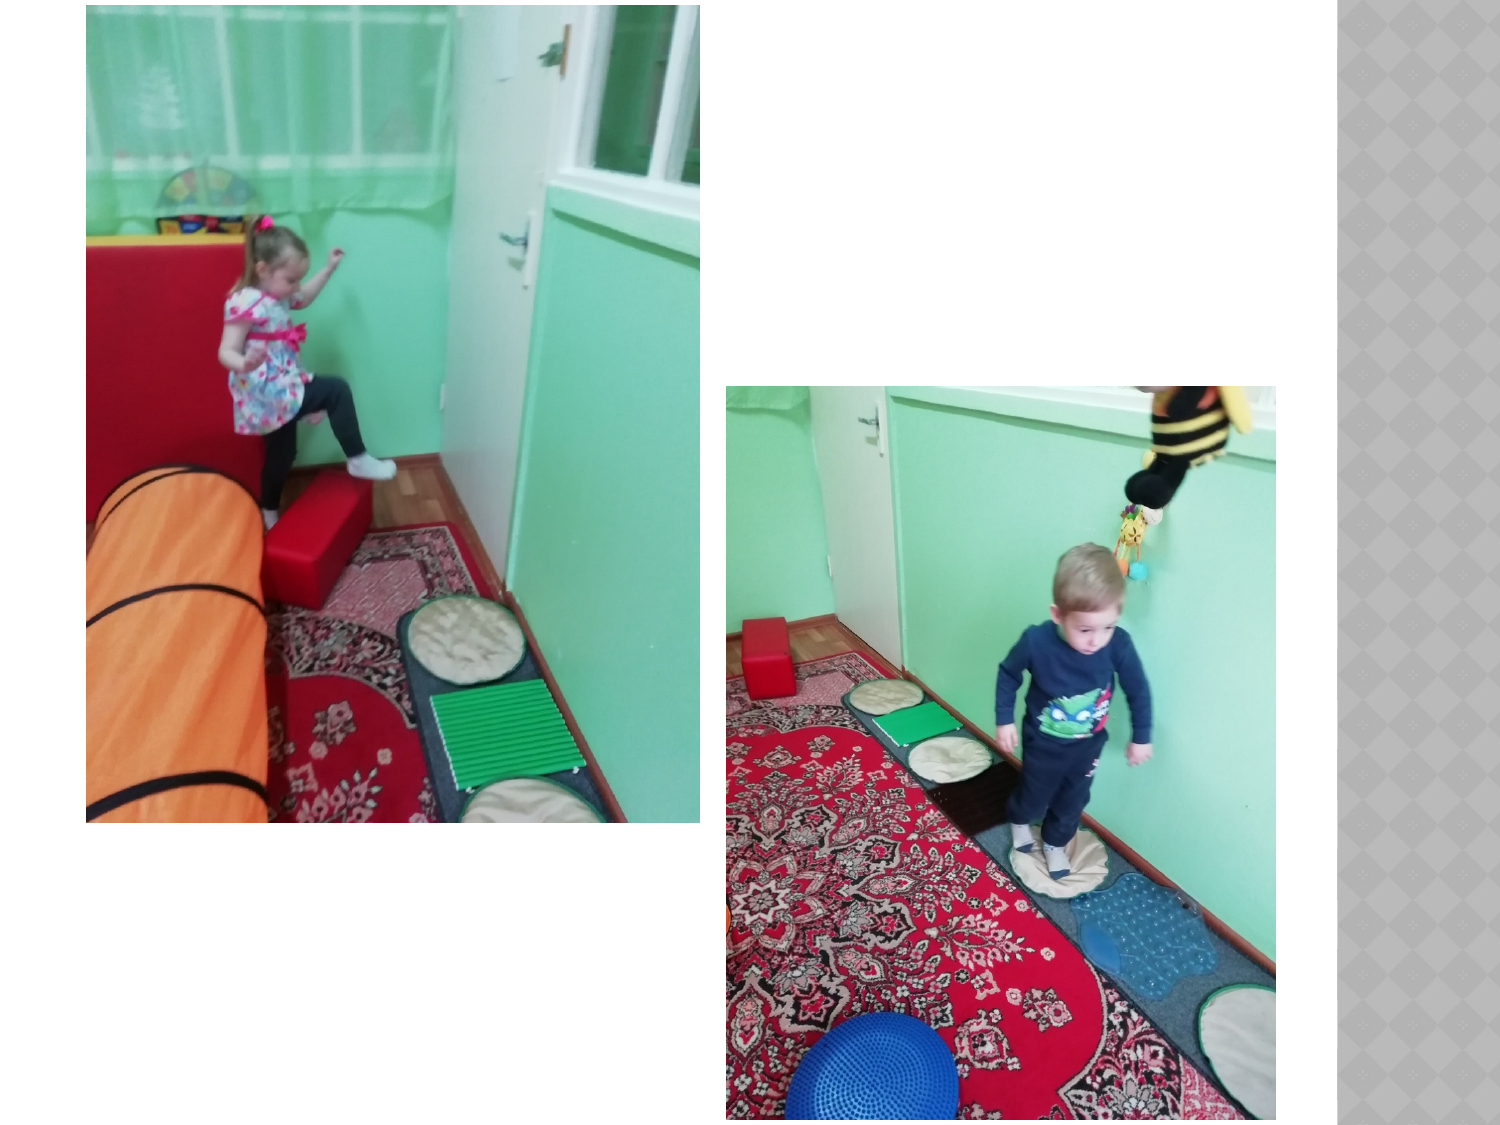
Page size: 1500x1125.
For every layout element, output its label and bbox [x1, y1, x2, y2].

picture [725, 386, 1277, 1120]
picture [85, 5, 700, 824]
